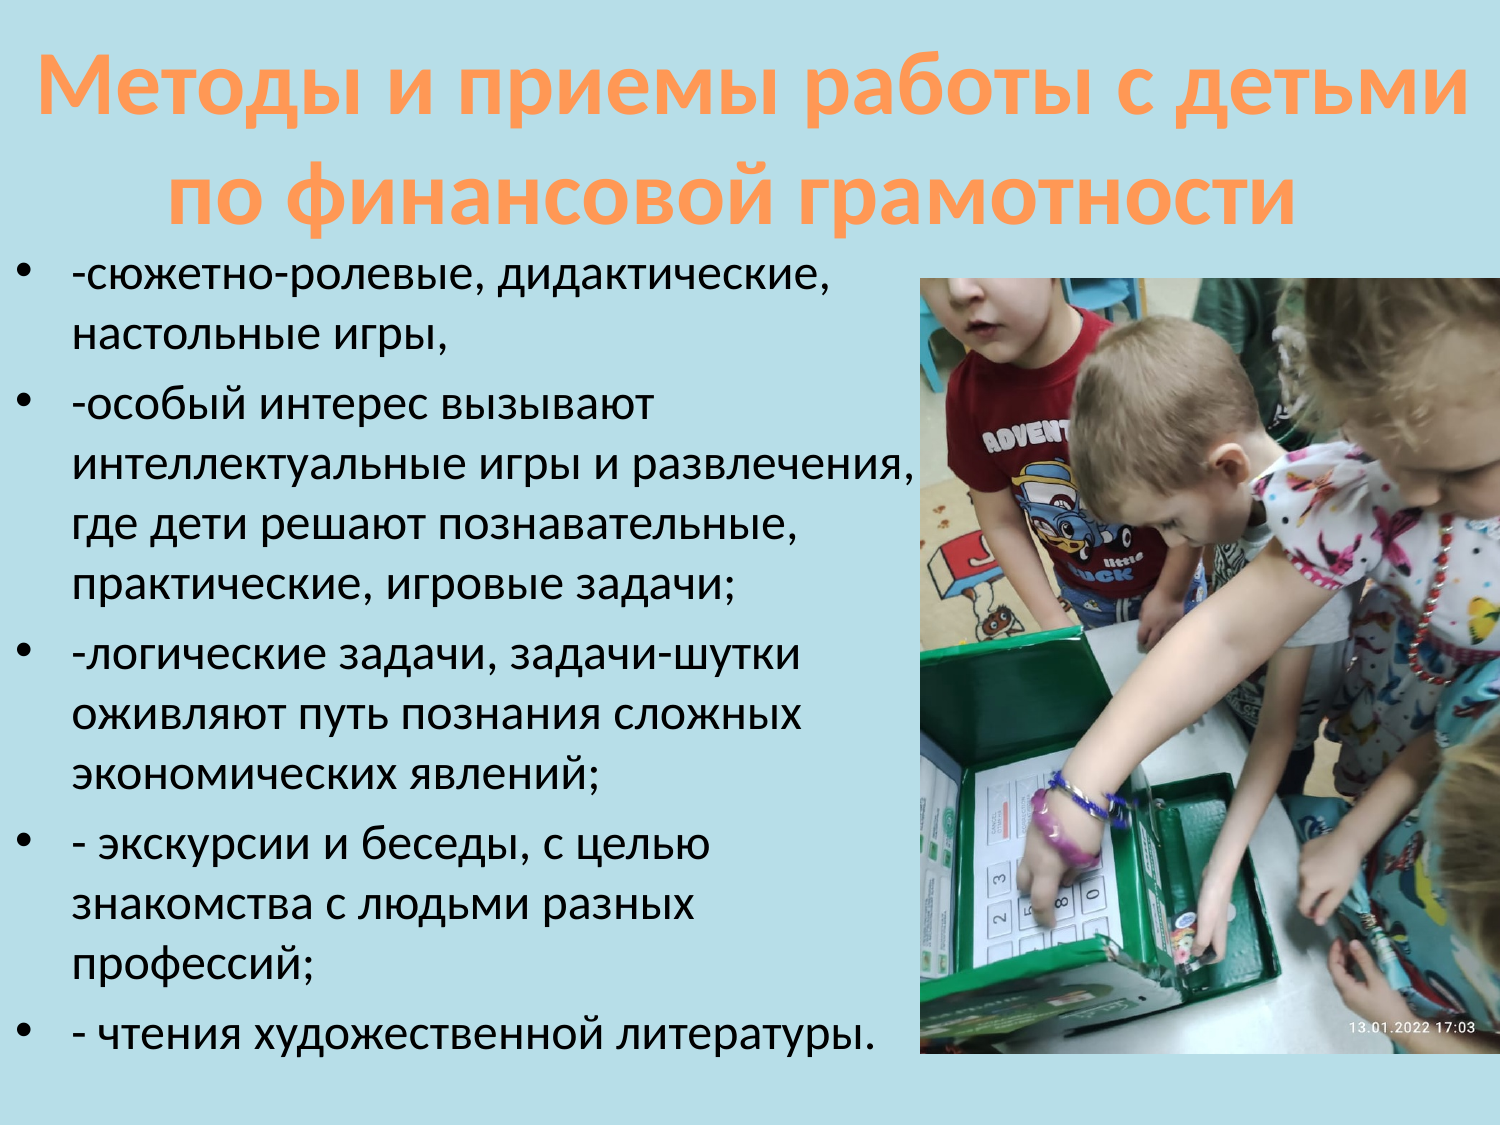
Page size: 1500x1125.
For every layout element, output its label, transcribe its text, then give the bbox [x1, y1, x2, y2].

list -сюжетно-ролевые, дидактические, настольные игры, -особый интерес вызывают интеллектуальные игры и развлечения, где дети решают познавательные, практические, игровые задачи; -логические задачи, задачи-шутки оживляют путь познания сложных экономических явлений; - экскурсии и беседы, с целью знакомства с людьми разных профессий; - чтения художественной литературы. [0, 231, 963, 975]
picture [919, 278, 1500, 1055]
title Методы и приемы работы с детьми по финансовой грамотности [0, 79, 1500, 268]
